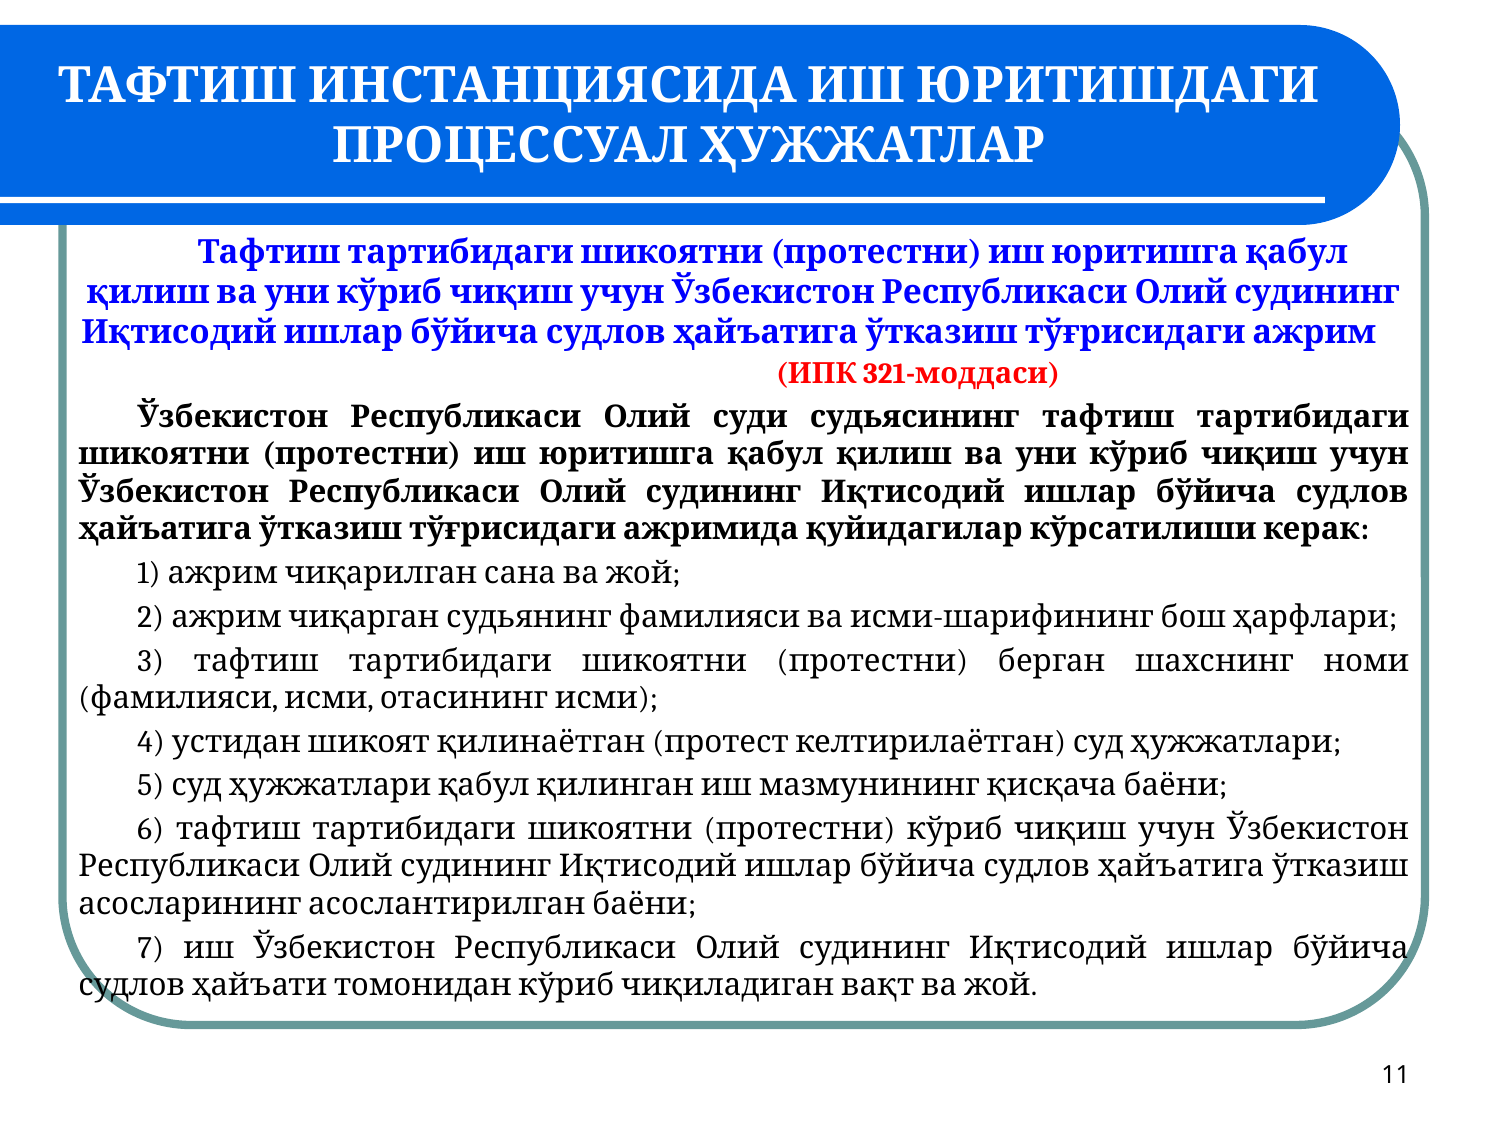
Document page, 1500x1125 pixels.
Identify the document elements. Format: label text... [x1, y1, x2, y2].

list Тафтиш тартибидаги шикоятни (протестни) иш юритишга қабул қилиш ва уни кўриб чиқиш учун Ўзбекистон Республикаси Олий судининг Иқтисодий ишлар бўйича судлов ҳайъатига ўтказиш тўғрисидаги ажрим (ИПК 321-моддаси) Ўзбекистон Республикаси Олий суди судьясининг тафтиш тартибидаги шикоятни (протестни) иш юритишга қабул қилиш ва уни кўриб чиқиш учун Ўзбекистон Республикаси Олий судининг Иқтисодий ишлар бўйича судлов ҳайъатига ўтказиш тўғрисидаги ажримида қуйидагилар кўрсатилиши керак: 1) ажрим чиқарилган сана ва жой; 2) ажрим чиқарган судьянинг фамилияси ва исми-шарифининг бош ҳарфлари; 3) тафтиш тартибидаги шикоятни (протестни) берган шахснинг номи (фамилияси, исми, отасининг исми); 4) устидан шикоят қилинаётган (протест келтирилаётган) суд ҳужжатлари; 5) суд ҳужжатлари қабул қилинган иш мазмунининг қисқача баёни; 6) тафтиш тартибидаги шикоятни (протестни) кўриб чиқиш учун Ўзбекистон Республикаси Олий судининг Иқтисодий ишлар бўйича судлов ҳайъатига ўтказиш асосларининг асослантирилган баёни; 7) иш Ўзбекистон Республикаси Олий судининг Иқтисодий ишлар бўйича судлов ҳайъати томонидан кўриб чиқиладиган вақт ва жой. [63, 222, 1426, 1026]
slide_number 11 [1074, 1024, 1426, 1101]
title ТАФТИШ ИНСТАНЦИЯСИДА ИШ ЮРИТИШДАГИ ПРОЦЕССУАЛ ҲУЖЖАТЛАР [31, 37, 1348, 188]
